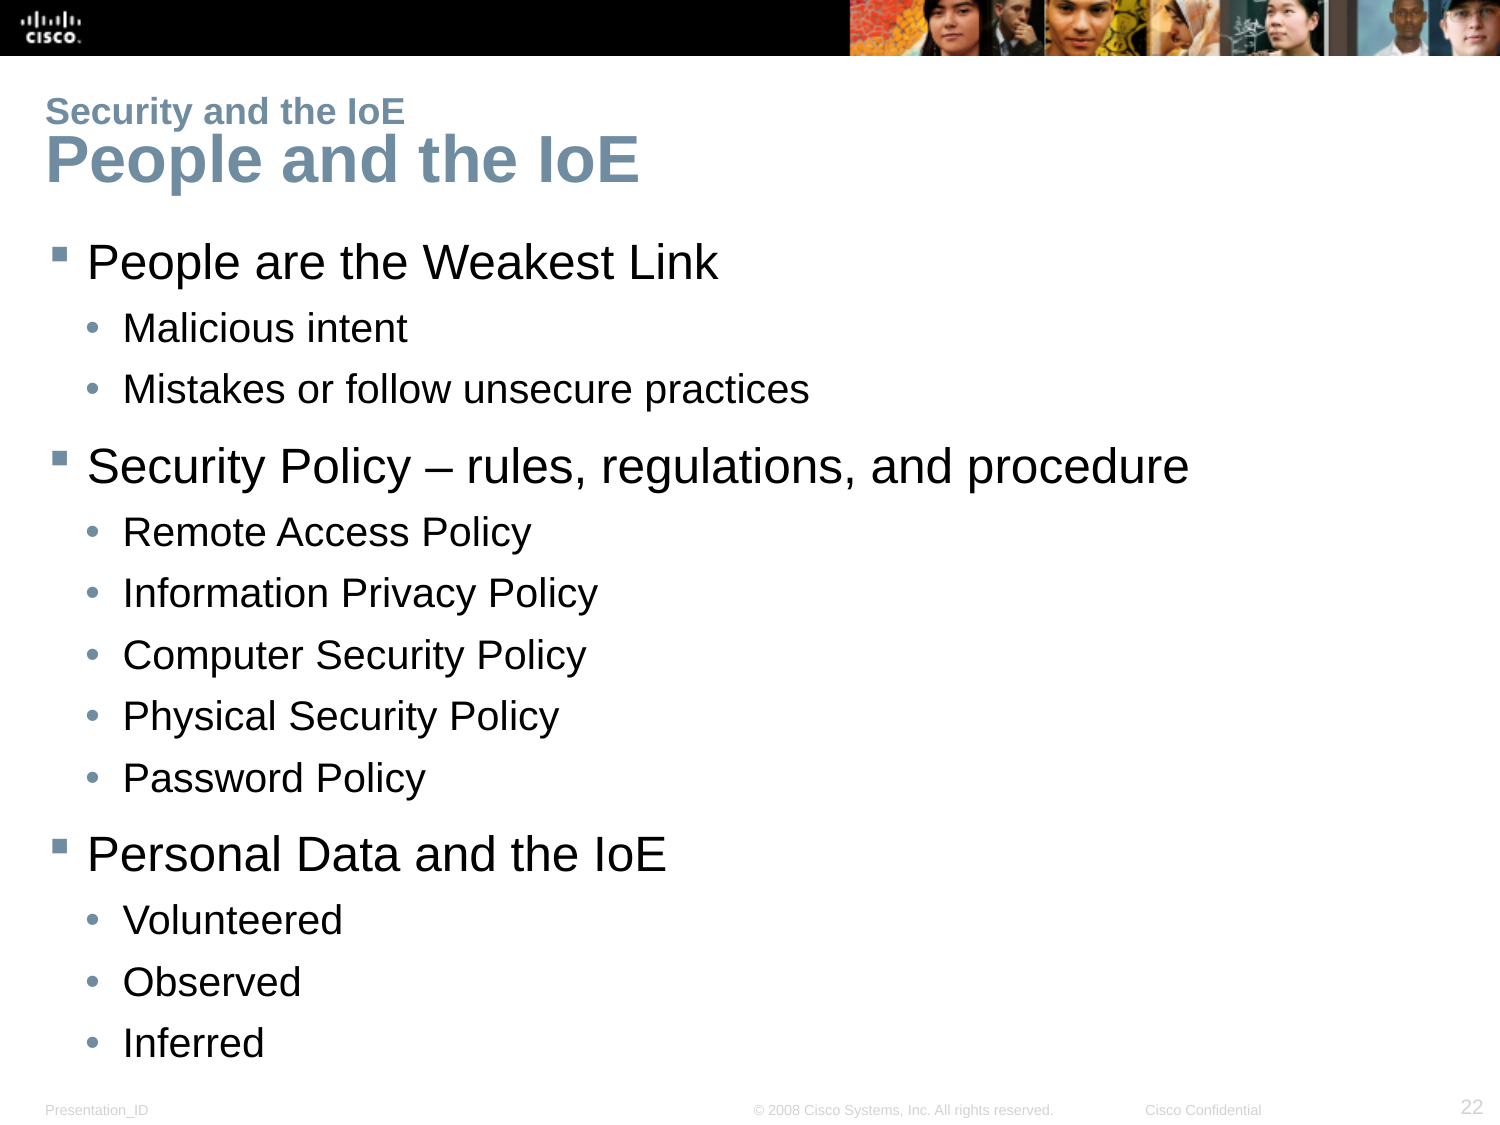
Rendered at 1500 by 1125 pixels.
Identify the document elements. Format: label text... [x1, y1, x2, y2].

list People are the Weakest Link Malicious intent Mistakes or follow unsecure practices Security Policy – rules, regulations, and procedure Remote Access Policy Information Privacy Policy Computer Security Policy Physical Security Policy Password Policy Personal Data and the IoE Volunteered Observed Inferred [34, 227, 1471, 1082]
picture [0, 0, 1500, 56]
title Security and the IoE People and the IoE [31, 64, 1471, 203]
